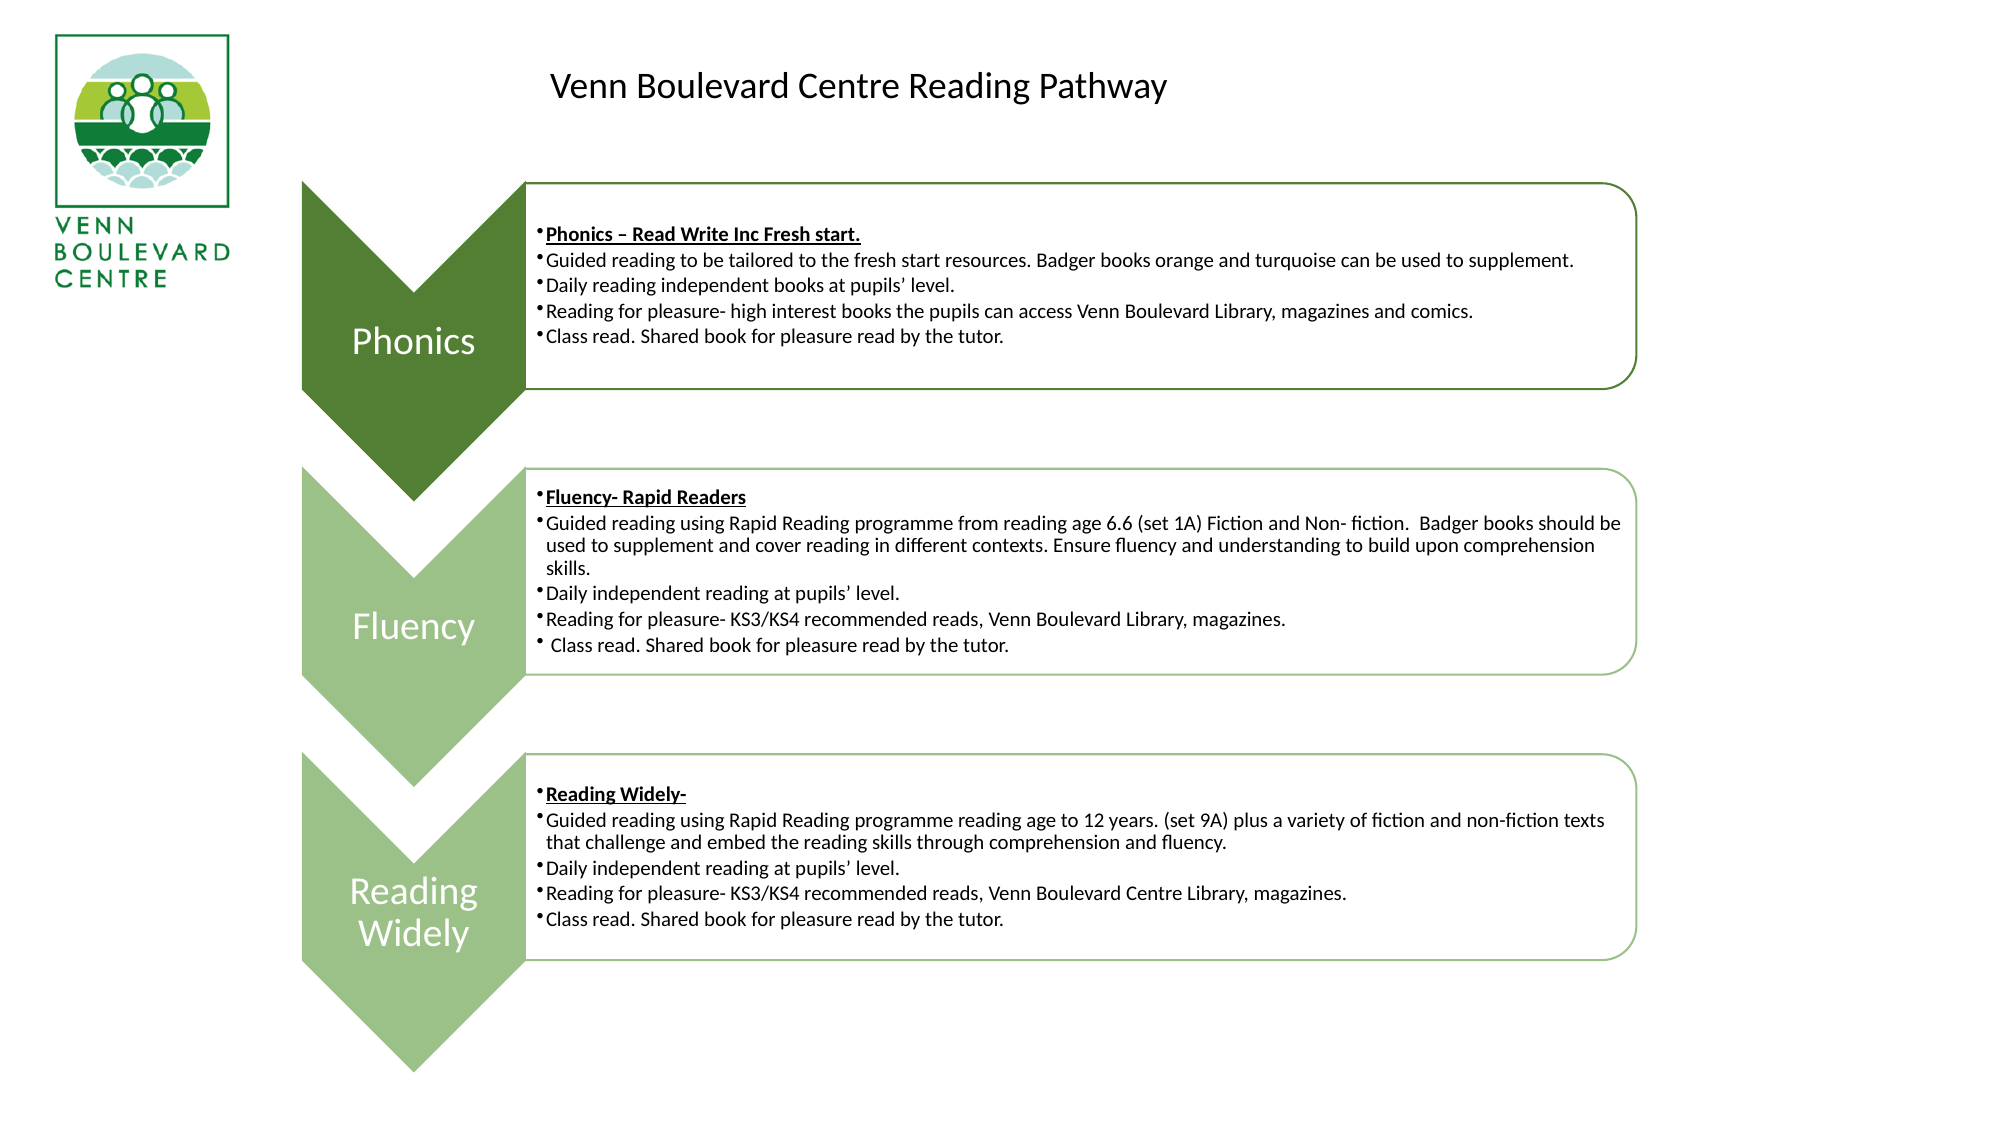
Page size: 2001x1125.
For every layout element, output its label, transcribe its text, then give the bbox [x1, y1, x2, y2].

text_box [302, 182, 1637, 1072]
text_box Venn Boulevard Centre Reading Pathway [525, 53, 1194, 114]
picture [53, 32, 230, 292]
